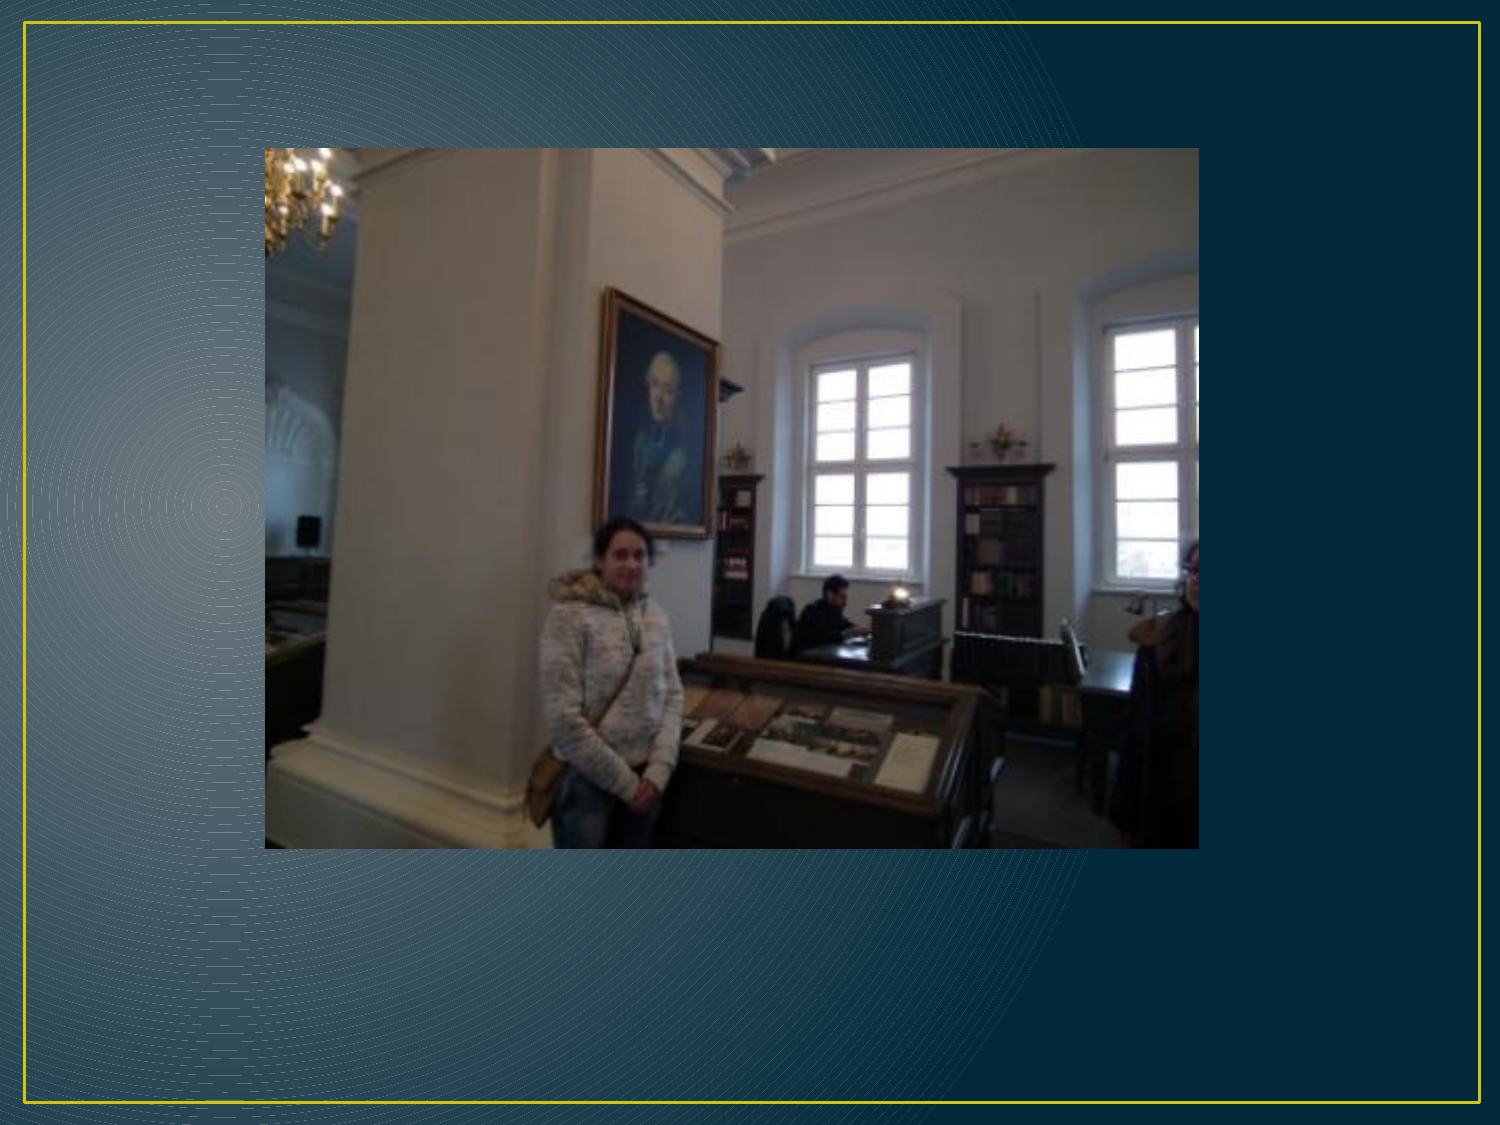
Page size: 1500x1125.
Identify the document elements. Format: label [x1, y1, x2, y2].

picture [1045, 143, 1054, 148]
picture [1047, 855, 1058, 863]
list [265, 148, 1200, 850]
